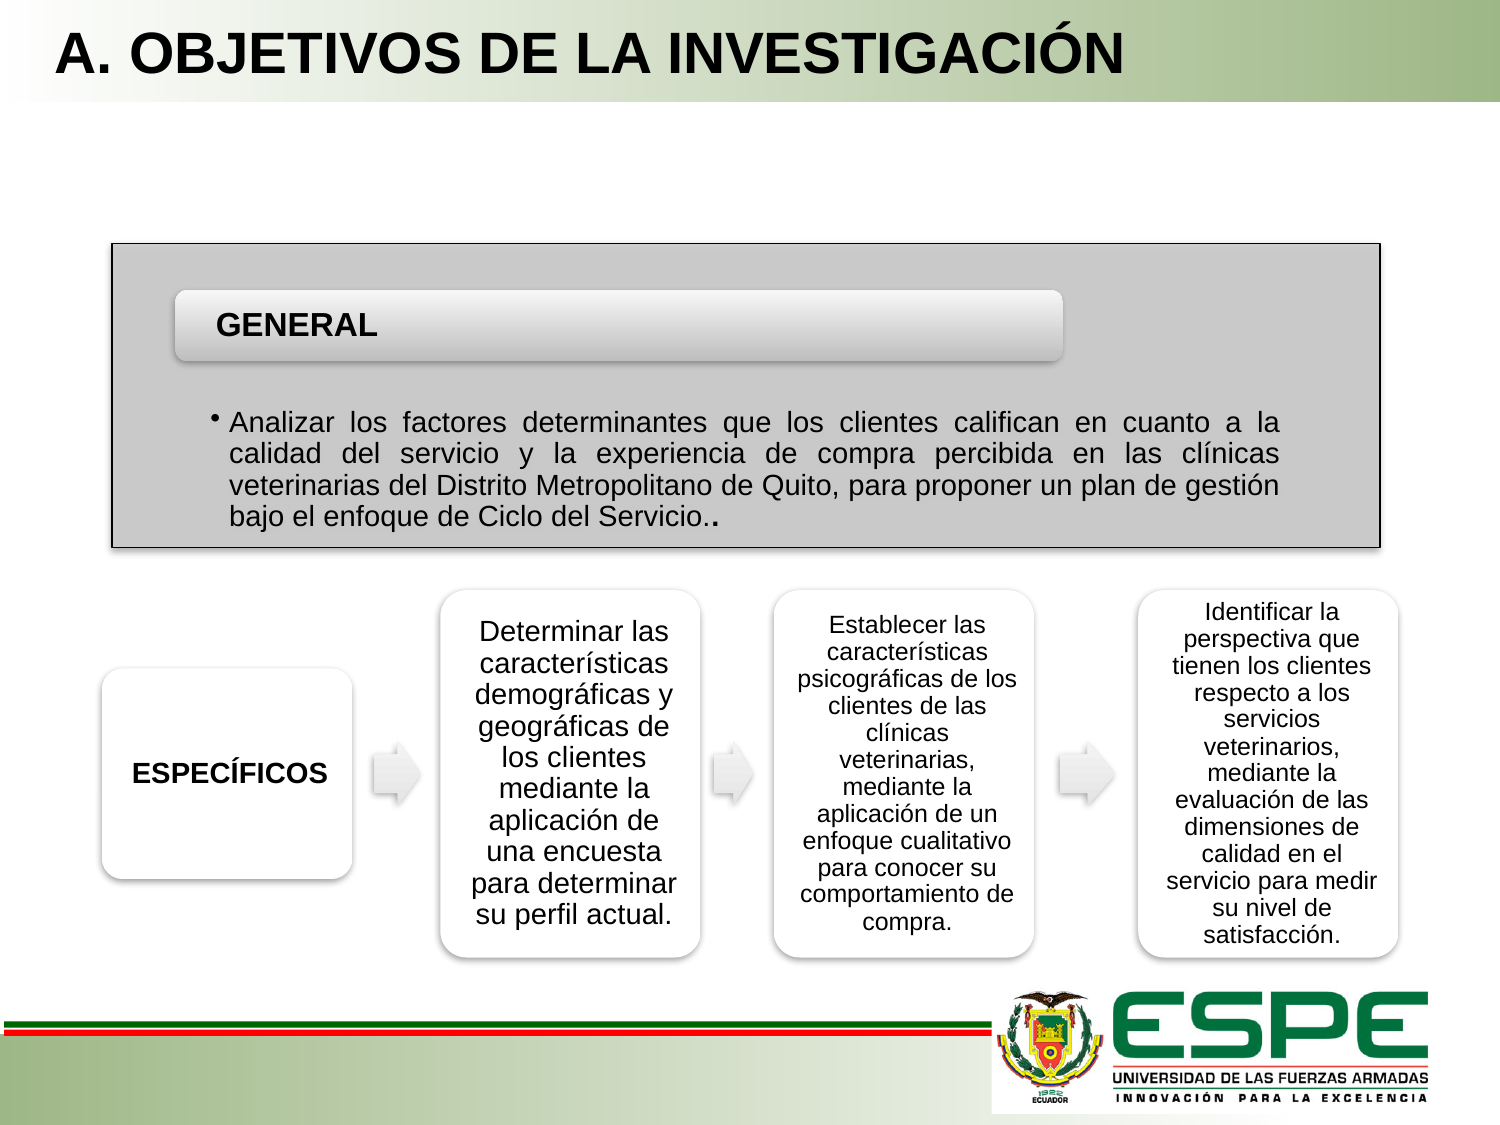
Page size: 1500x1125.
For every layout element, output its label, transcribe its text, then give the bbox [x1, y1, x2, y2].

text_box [52, 618, 1400, 929]
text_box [111, 243, 1381, 551]
picture [991, 975, 1500, 1114]
text_box A. OBJETIVOS de la investigación [0, 7, 1199, 93]
